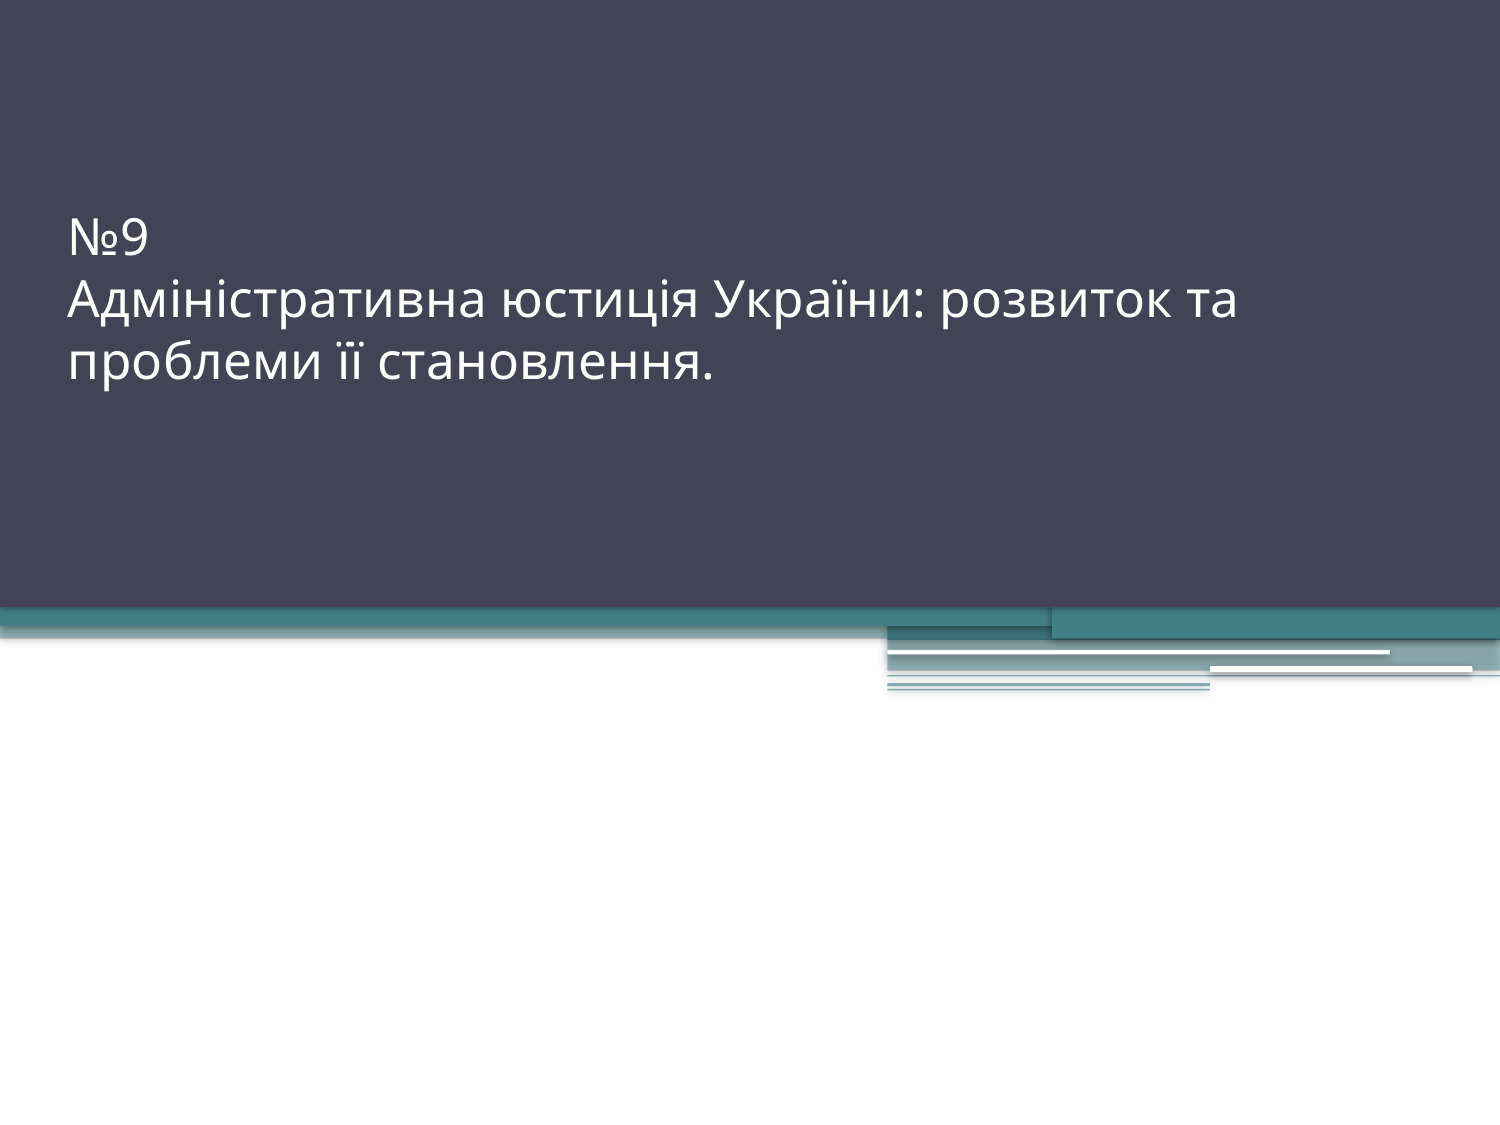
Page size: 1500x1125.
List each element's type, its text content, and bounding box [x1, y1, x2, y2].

title №9 Адміністративна юстиція України: розвиток та проблеми її становлення. [53, 196, 1441, 397]
